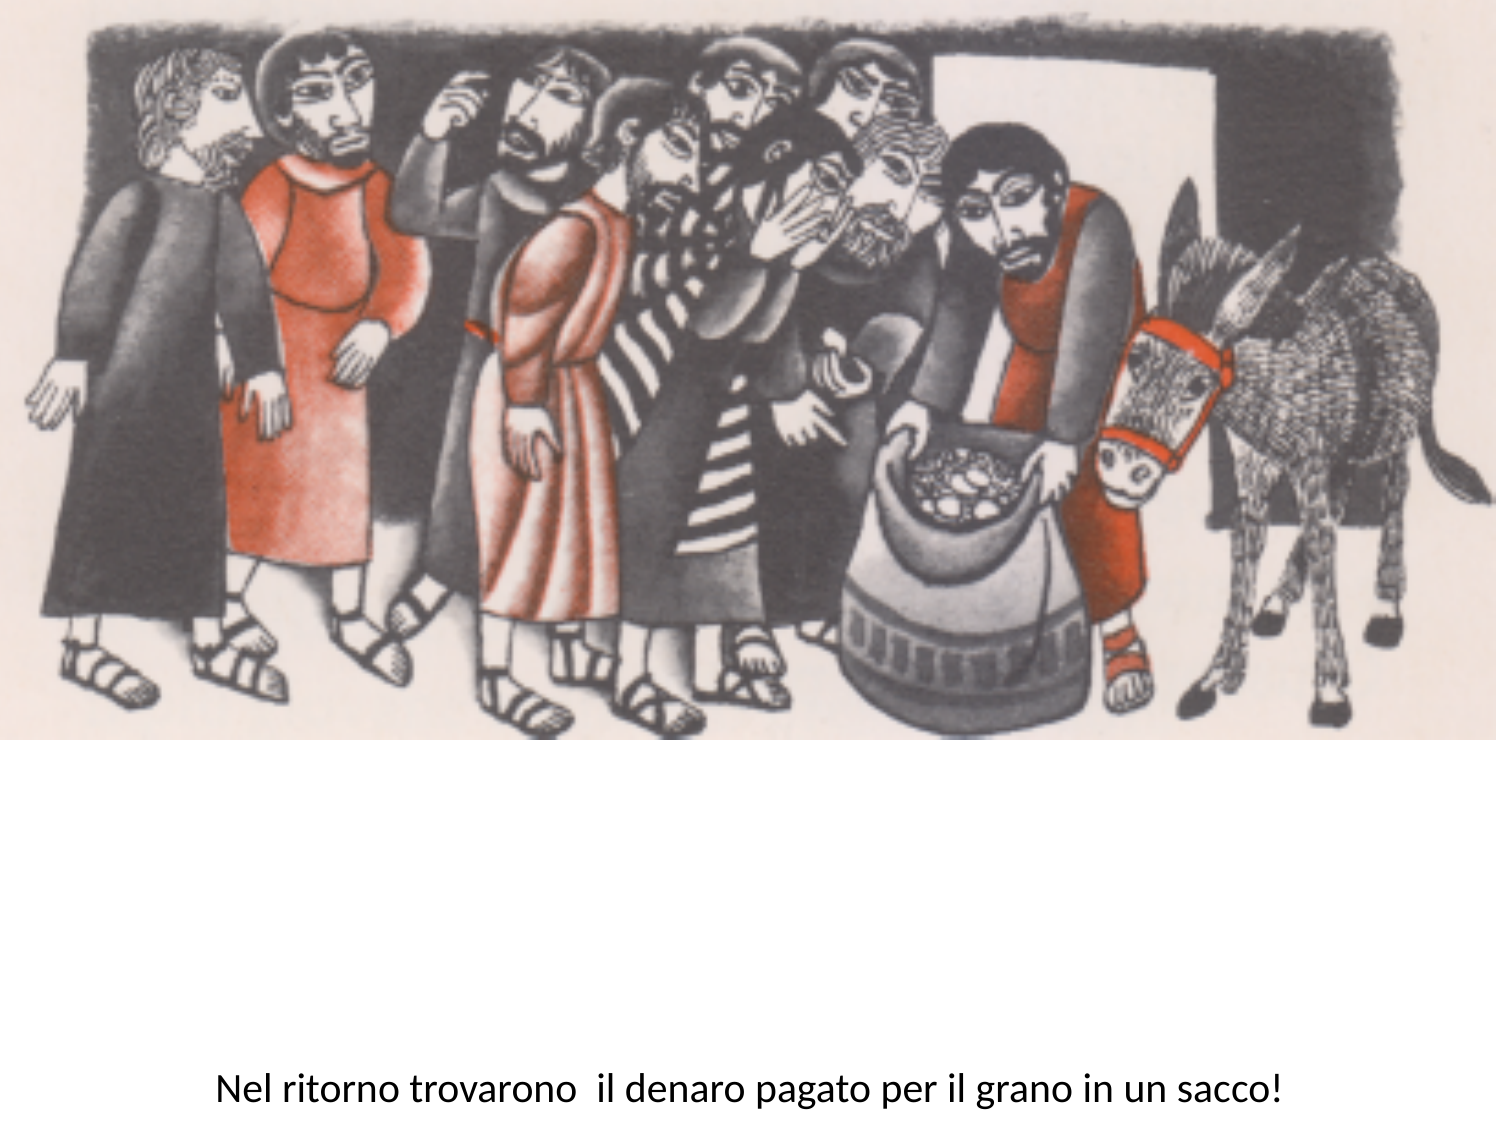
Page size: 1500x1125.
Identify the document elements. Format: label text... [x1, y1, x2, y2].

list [0, 0, 1496, 740]
title Nel ritorno trovarono il denaro pagato per il grano in un sacco! [75, 1046, 1425, 1125]
